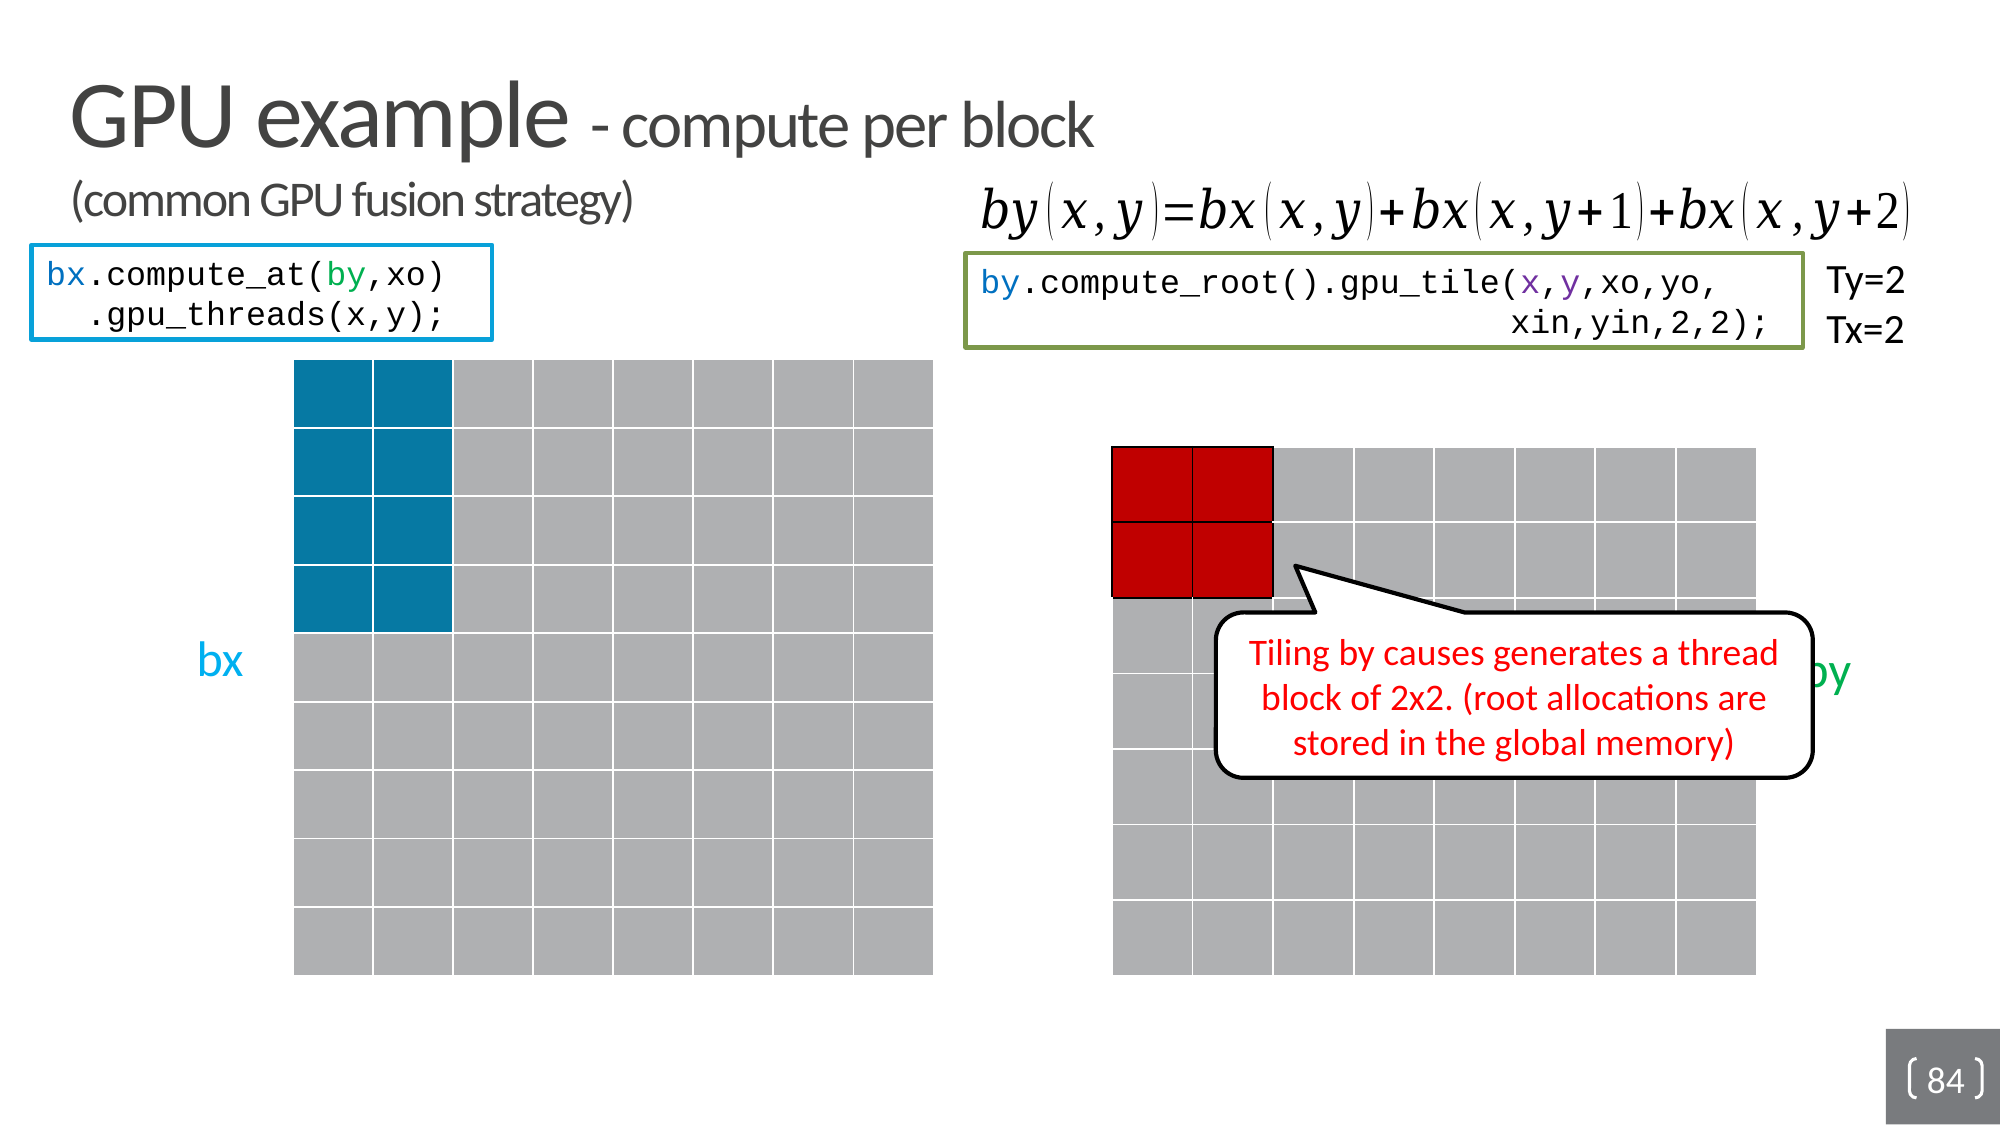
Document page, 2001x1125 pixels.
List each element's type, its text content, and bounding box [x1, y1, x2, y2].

table_cell [1193, 674, 1213, 748]
text_box by [1814, 629, 1906, 705]
table_header [294, 360, 372, 427]
table_cell [454, 703, 532, 769]
table_cell [1193, 599, 1272, 673]
table_header [1516, 448, 1594, 521]
table_cell [774, 429, 853, 495]
table_cell [374, 703, 452, 769]
table_cell [1355, 825, 1433, 899]
text_box bx.compute_at(by,xo) .gpu_threads(x,y); [29, 243, 494, 342]
table_cell [774, 566, 853, 632]
table_cell [854, 429, 933, 495]
table_header [614, 360, 692, 427]
table_header [774, 360, 853, 427]
table_cell [1516, 825, 1594, 899]
table_cell [1193, 901, 1272, 975]
table_cell [774, 497, 853, 564]
table_cell [374, 771, 452, 838]
table_cell [454, 634, 532, 701]
table_header [1193, 448, 1272, 521]
table_cell [1435, 780, 1514, 824]
table_cell [614, 839, 692, 906]
table_cell [694, 634, 772, 701]
table_cell [1355, 523, 1433, 597]
table_cell [374, 566, 452, 632]
table_cell [534, 497, 612, 564]
text_box bx [181, 619, 321, 695]
table_cell [454, 839, 532, 906]
table_header [1113, 448, 1192, 521]
table_cell [1274, 599, 1311, 610]
title GPU example - compute per block (common GPU fusion strategy) [55, 45, 1575, 233]
table_cell [614, 771, 692, 838]
text_box Tiling by causes generates a thread block of 2x2. (root allocations are stored in the global memory) [1213, 563, 1815, 780]
table_header [1355, 448, 1433, 521]
table_cell [694, 429, 772, 495]
table_header [1596, 448, 1675, 521]
table_cell [534, 634, 612, 701]
table_cell [1677, 780, 1756, 824]
table_cell [1596, 523, 1675, 597]
table_cell [1113, 523, 1192, 597]
table_cell [1274, 901, 1353, 975]
text_box by.compute_root().gpu_tile(x,y,xo,yo, xin,yin,2,2); [963, 251, 1805, 350]
table_cell [614, 703, 692, 769]
table_cell [374, 429, 452, 495]
table_cell [1193, 750, 1272, 824]
table_cell [1274, 825, 1353, 899]
table_cell [854, 703, 933, 769]
table_cell [694, 497, 772, 564]
table_cell [1677, 901, 1756, 975]
table_cell [1274, 523, 1353, 597]
table_header [854, 360, 933, 427]
table_cell [1355, 780, 1433, 824]
table_cell [1113, 674, 1192, 748]
table_cell [1113, 599, 1192, 673]
table_cell [1516, 780, 1594, 824]
table_cell [534, 703, 612, 769]
table_cell [454, 497, 532, 564]
table_cell [1355, 901, 1433, 975]
table_cell [294, 429, 372, 495]
table_cell [1193, 825, 1272, 899]
table_cell [1677, 523, 1756, 597]
table_cell [1435, 901, 1514, 975]
table_cell [614, 429, 692, 495]
table_cell [774, 839, 853, 906]
table_cell [694, 839, 772, 906]
table_cell [614, 908, 692, 975]
table_cell [774, 771, 853, 838]
table_cell [374, 908, 452, 975]
table_cell [534, 566, 612, 632]
table_cell [1435, 599, 1514, 610]
table_cell [1193, 523, 1272, 597]
table_cell [774, 908, 853, 975]
text_box Ty=2 Tx=2 [1811, 243, 1936, 359]
table_cell [534, 839, 612, 906]
table_cell [1677, 825, 1756, 899]
table_cell [294, 908, 372, 975]
table_cell [454, 566, 532, 632]
table_cell [694, 703, 772, 769]
table_cell [374, 497, 452, 564]
table_cell [854, 566, 933, 632]
table_cell [294, 771, 372, 838]
table_cell [854, 839, 933, 906]
table_cell [854, 771, 933, 838]
table_cell [854, 908, 933, 975]
table_header [1435, 448, 1514, 521]
table_cell [614, 497, 692, 564]
table_cell [454, 908, 532, 975]
table_cell [294, 634, 372, 701]
table_header [534, 360, 612, 427]
table_cell [294, 497, 372, 564]
table_cell [1435, 825, 1514, 899]
table_cell [1113, 901, 1192, 975]
table_cell [694, 566, 772, 632]
table_cell [1113, 750, 1192, 824]
table_cell [1677, 599, 1756, 610]
table_cell [534, 771, 612, 838]
table_header [454, 360, 532, 427]
table_cell [1435, 523, 1514, 597]
table_cell [774, 703, 853, 769]
table_cell [694, 908, 772, 975]
table_header [1677, 448, 1756, 521]
table_cell [454, 429, 532, 495]
table_cell [294, 839, 372, 906]
table_cell [1113, 825, 1192, 899]
table_cell [854, 634, 933, 701]
table_cell [1274, 780, 1353, 824]
table_cell [774, 634, 853, 701]
table_cell [1596, 599, 1675, 610]
table_cell [614, 634, 692, 701]
table_header [1274, 448, 1353, 521]
table_cell [1516, 901, 1594, 975]
table_cell [1596, 901, 1675, 975]
table_cell [454, 771, 532, 838]
table_cell [1516, 599, 1594, 610]
table_cell [534, 908, 612, 975]
table_cell [694, 771, 772, 838]
table_header [694, 360, 772, 427]
table_cell [854, 497, 933, 564]
table_cell [374, 634, 452, 701]
table_header [374, 360, 452, 427]
table_cell [294, 703, 372, 769]
table_cell [294, 566, 372, 632]
table_cell [614, 566, 692, 632]
table_cell [1596, 825, 1675, 899]
table_cell [374, 839, 452, 906]
table_cell [1596, 780, 1675, 824]
table_cell [1516, 523, 1594, 597]
slide_number 84 [1907, 1056, 1984, 1100]
table_cell [534, 429, 612, 495]
